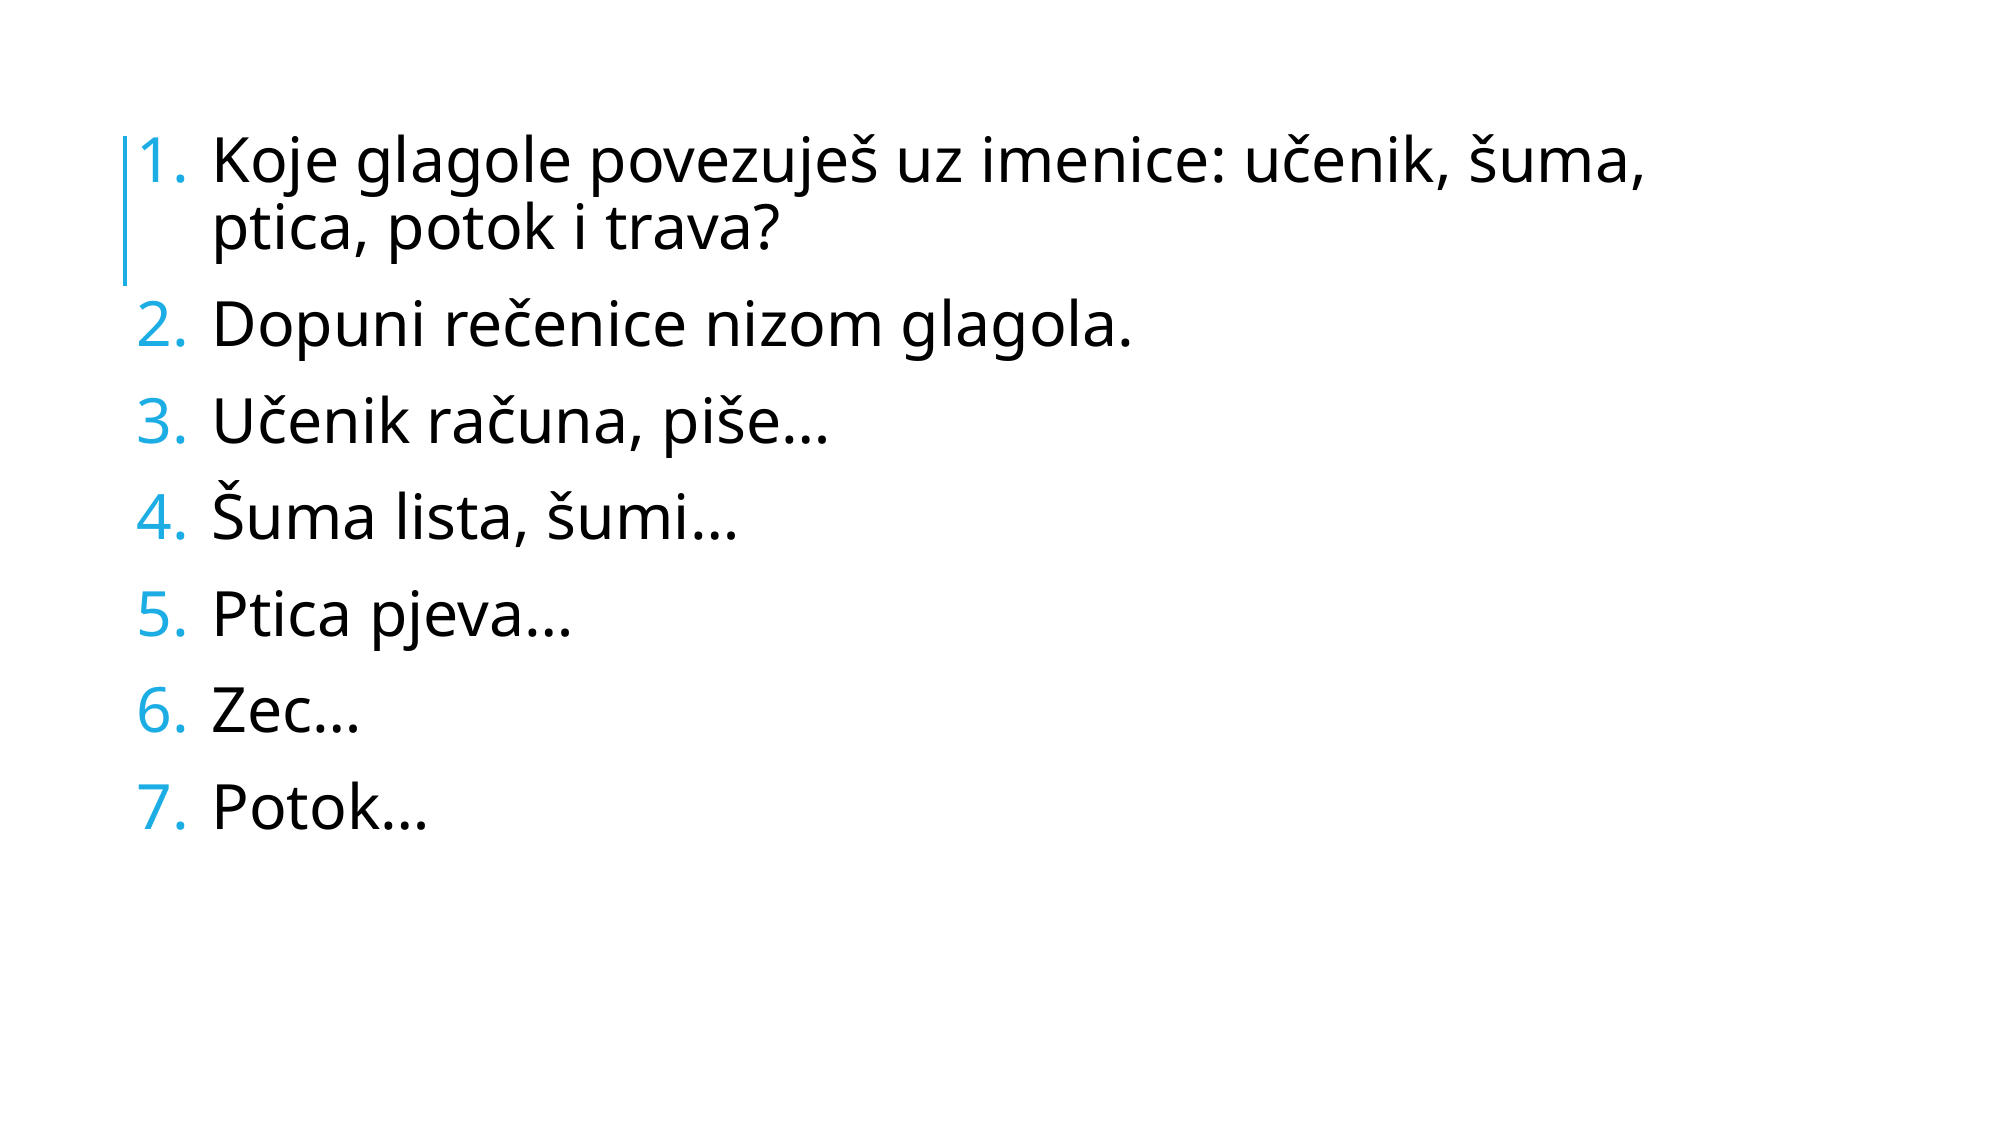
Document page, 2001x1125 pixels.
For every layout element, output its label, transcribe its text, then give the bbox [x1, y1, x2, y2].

list Koje glagole povezuješ uz imenice: učenik, šuma, ptica, potok i trava? Dopuni rečenice nizom glagola. Učenik računa, piše… Šuma lista, šumi… Ptica pjeva… Zec… Potok… [128, 121, 1822, 1125]
